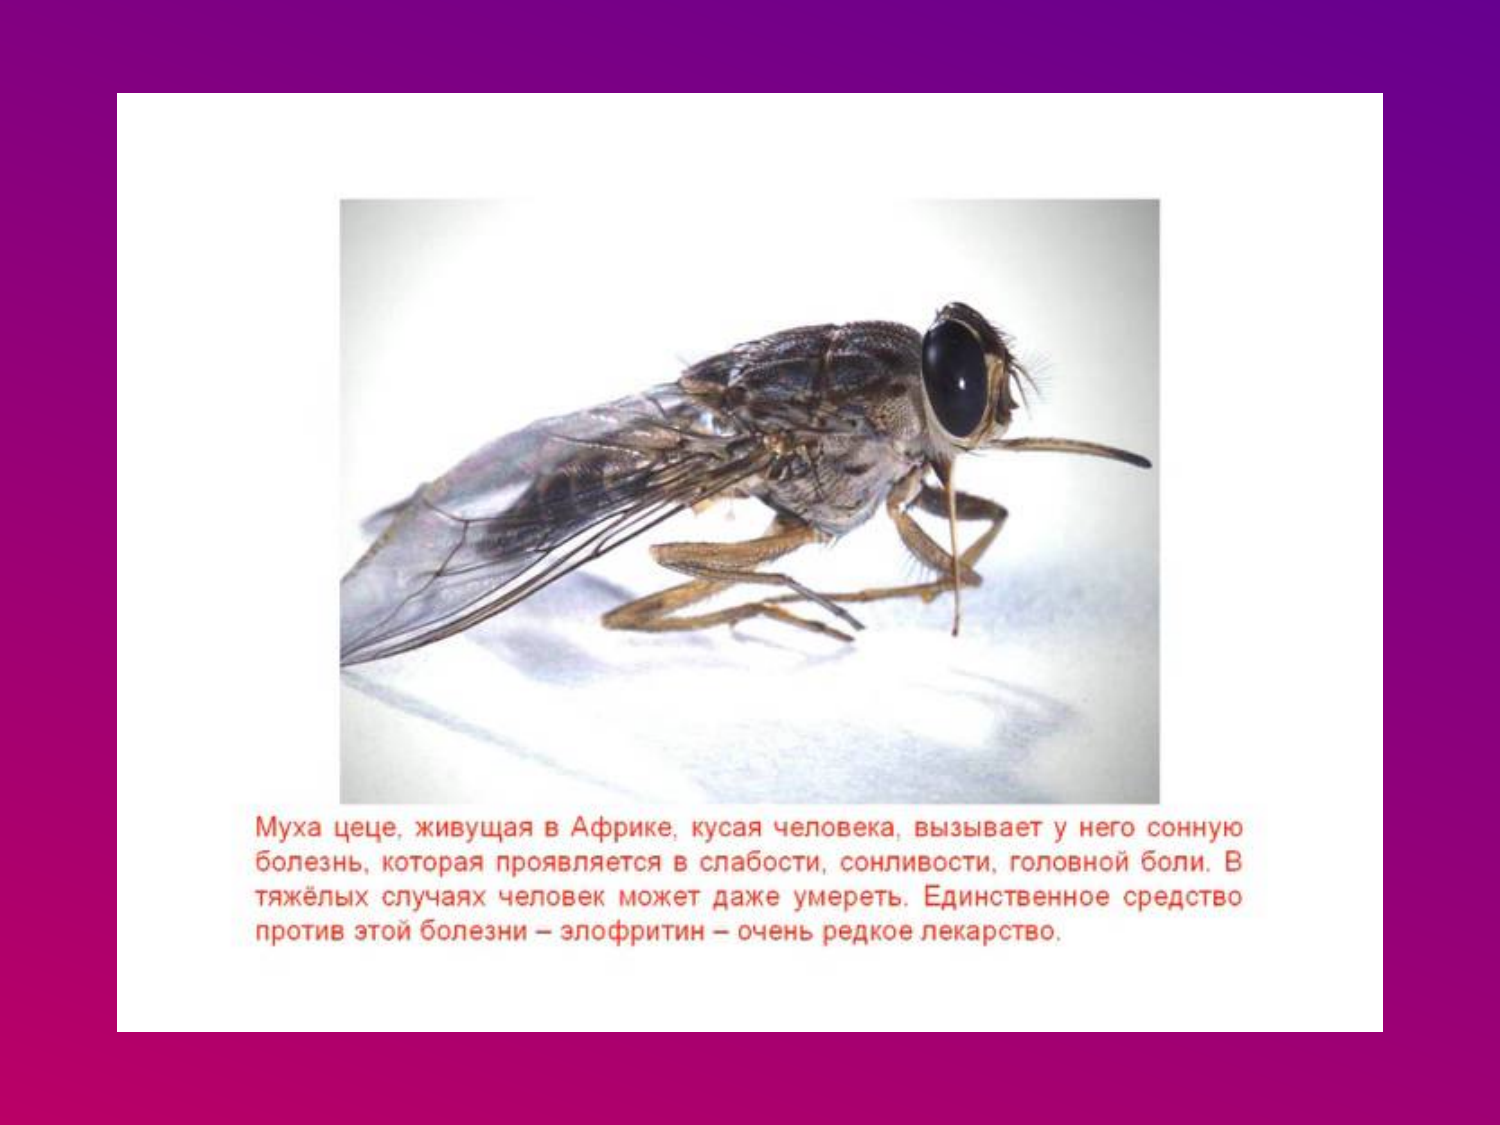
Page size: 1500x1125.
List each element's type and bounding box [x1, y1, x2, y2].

list [116, 93, 1383, 1032]
